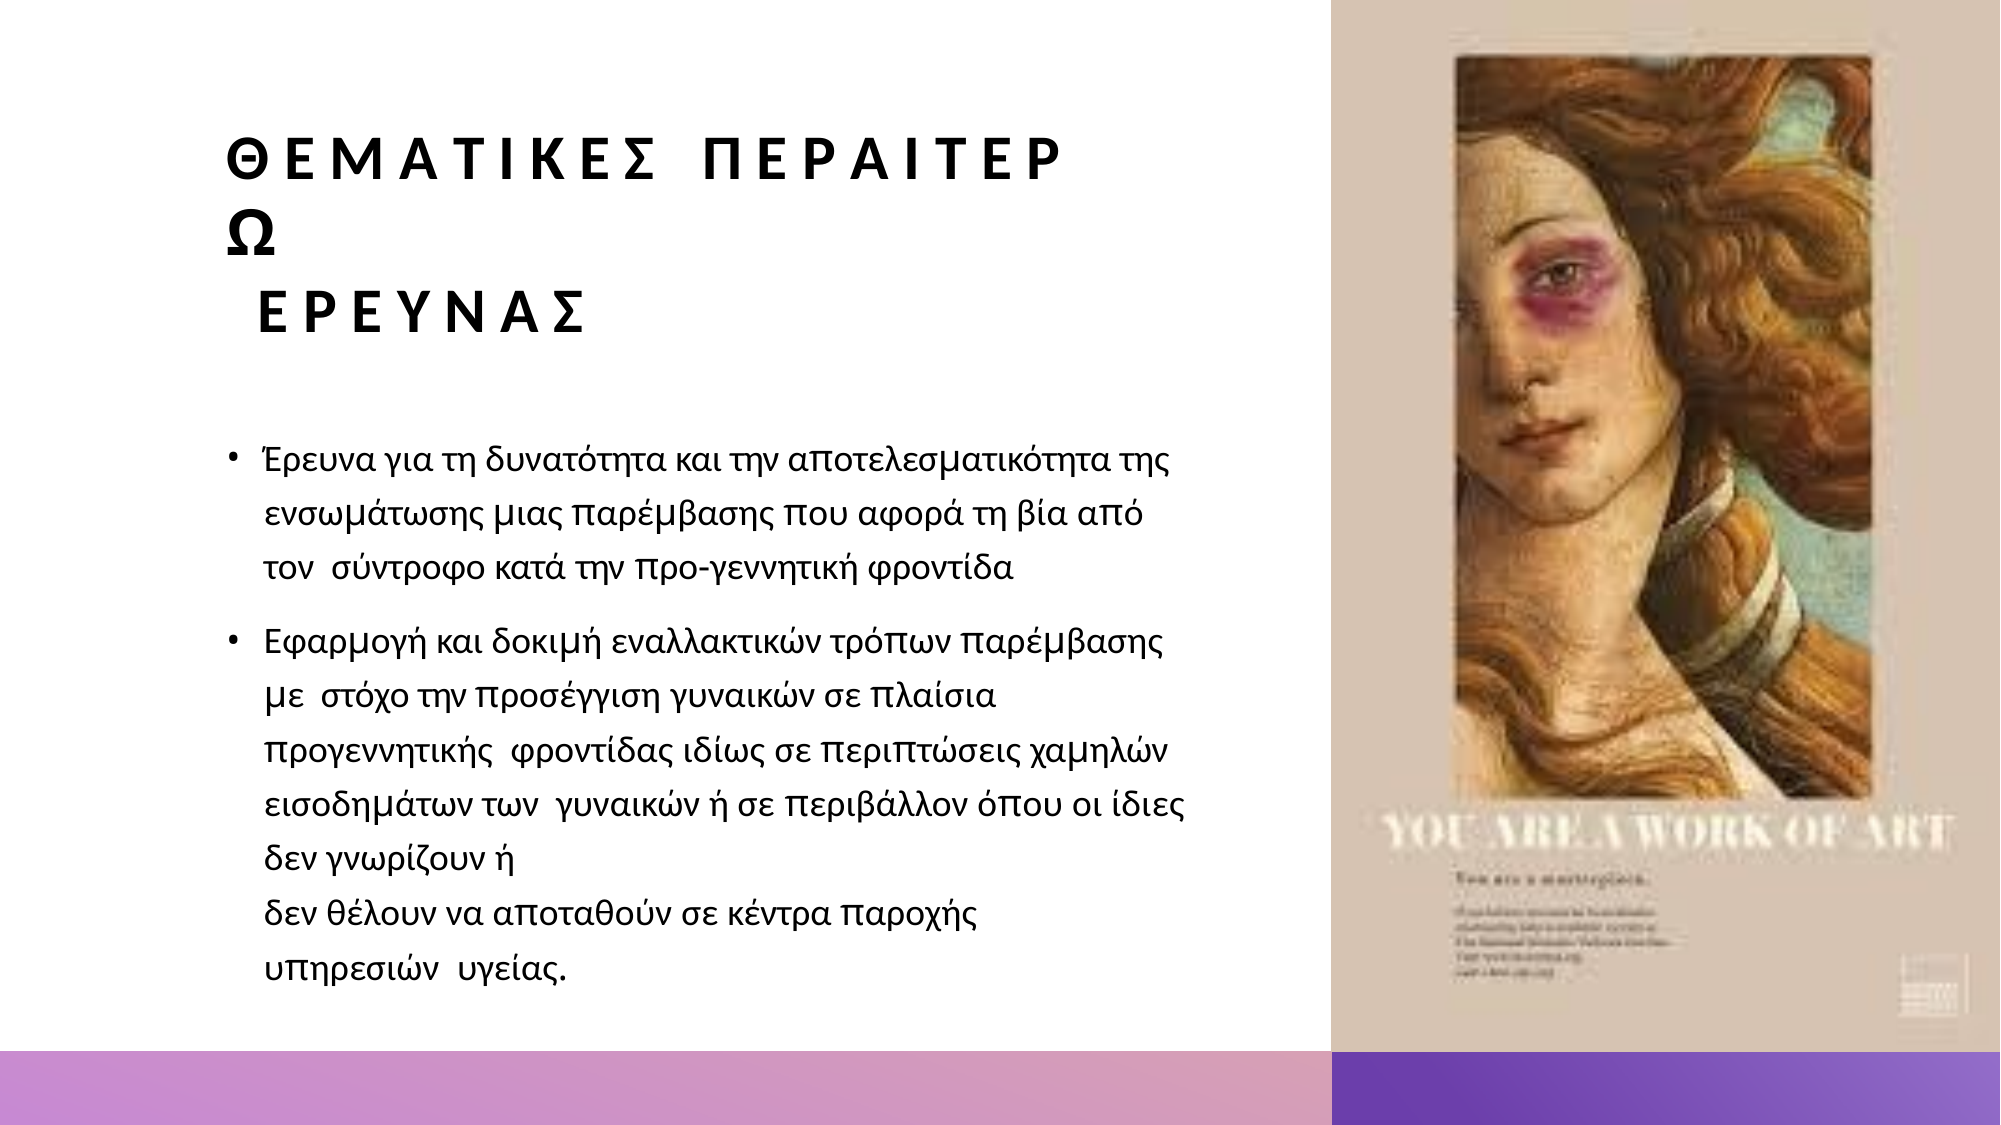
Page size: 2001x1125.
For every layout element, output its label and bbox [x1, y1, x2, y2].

text_box [0, 0, 2000, 1125]
